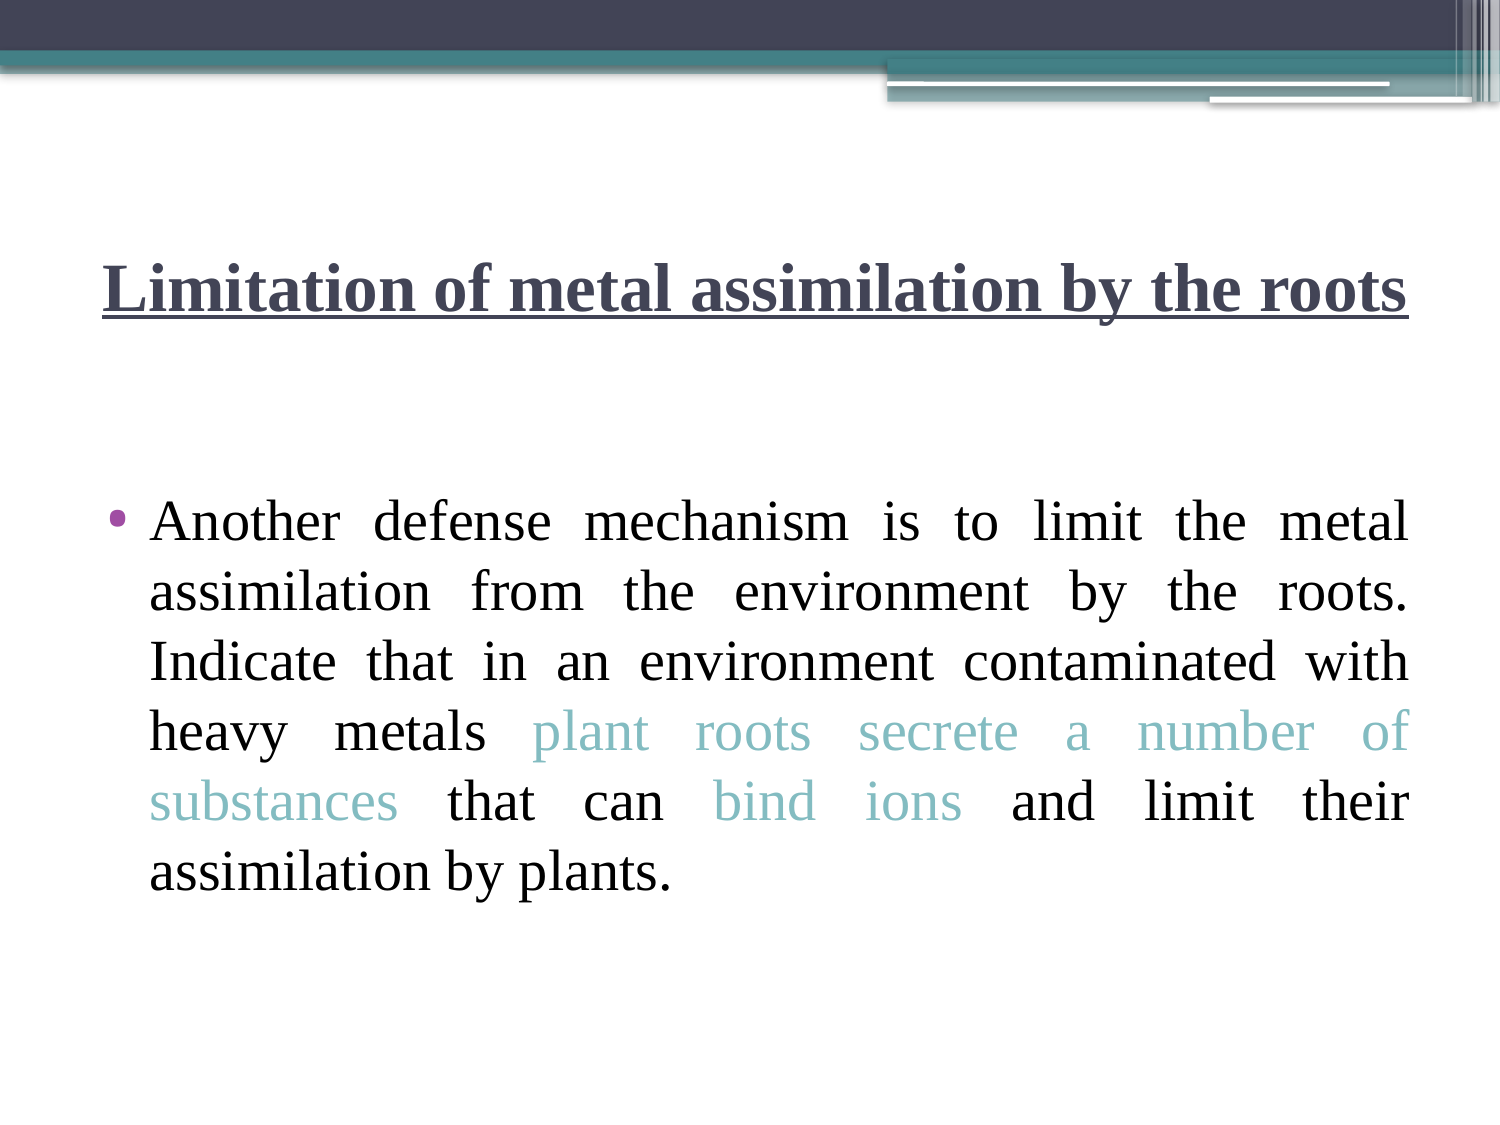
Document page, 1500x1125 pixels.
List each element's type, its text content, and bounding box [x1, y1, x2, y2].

list Another defense mechanism is to limit the metal assimilation from the environment by the roots. Indicate that in an environment contaminated with heavy metals plant roots secrete a number of substances that can bind ions and limit their assimilation by plants. [75, 474, 1425, 1079]
title Limitation of metal assimilation by the roots [87, 212, 1425, 438]
